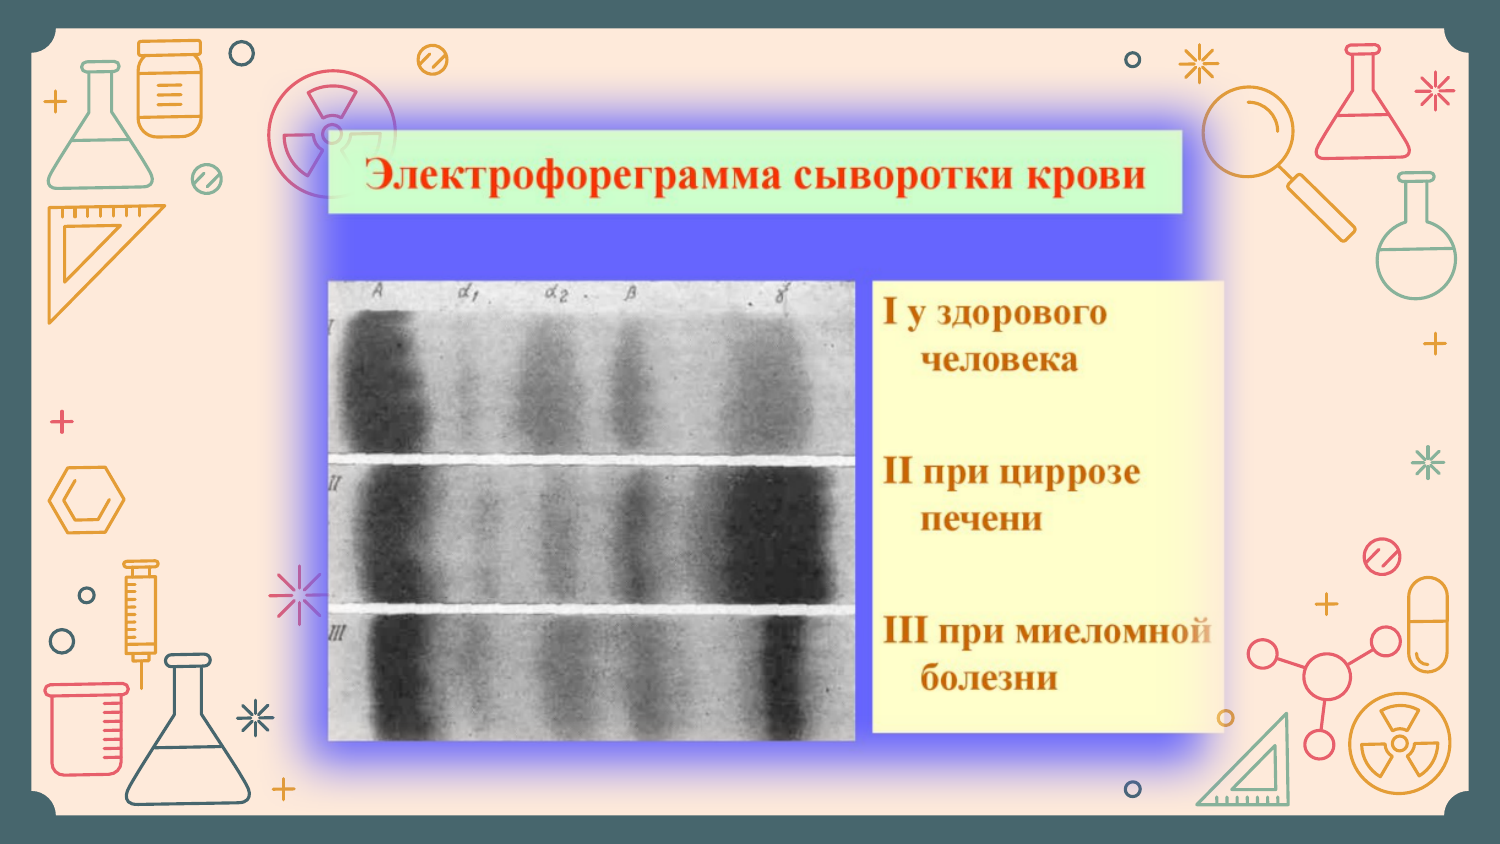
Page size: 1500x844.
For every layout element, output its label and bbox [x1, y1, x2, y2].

picture [255, 65, 1256, 816]
